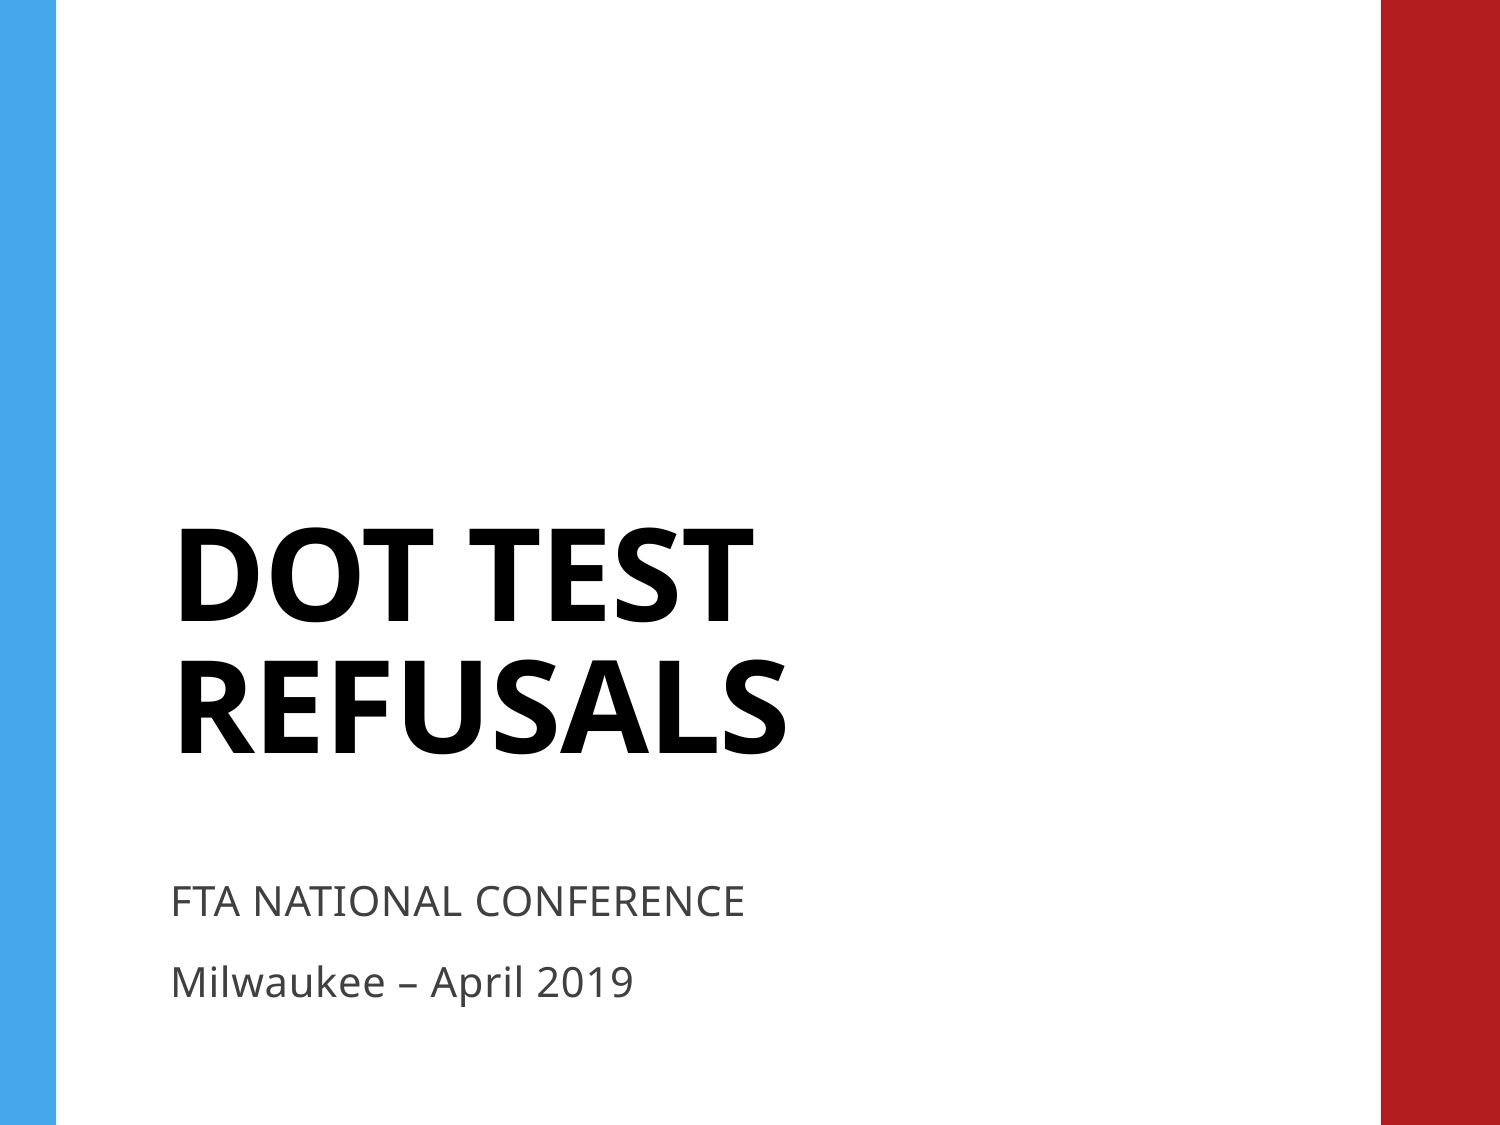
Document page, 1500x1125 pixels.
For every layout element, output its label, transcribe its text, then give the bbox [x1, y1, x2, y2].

title DOT TEST REFUSALS [155, 124, 1314, 787]
subtitle FTA NATIONAL CONFERENCE Milwaukee – April 2019 [155, 787, 1314, 1065]
